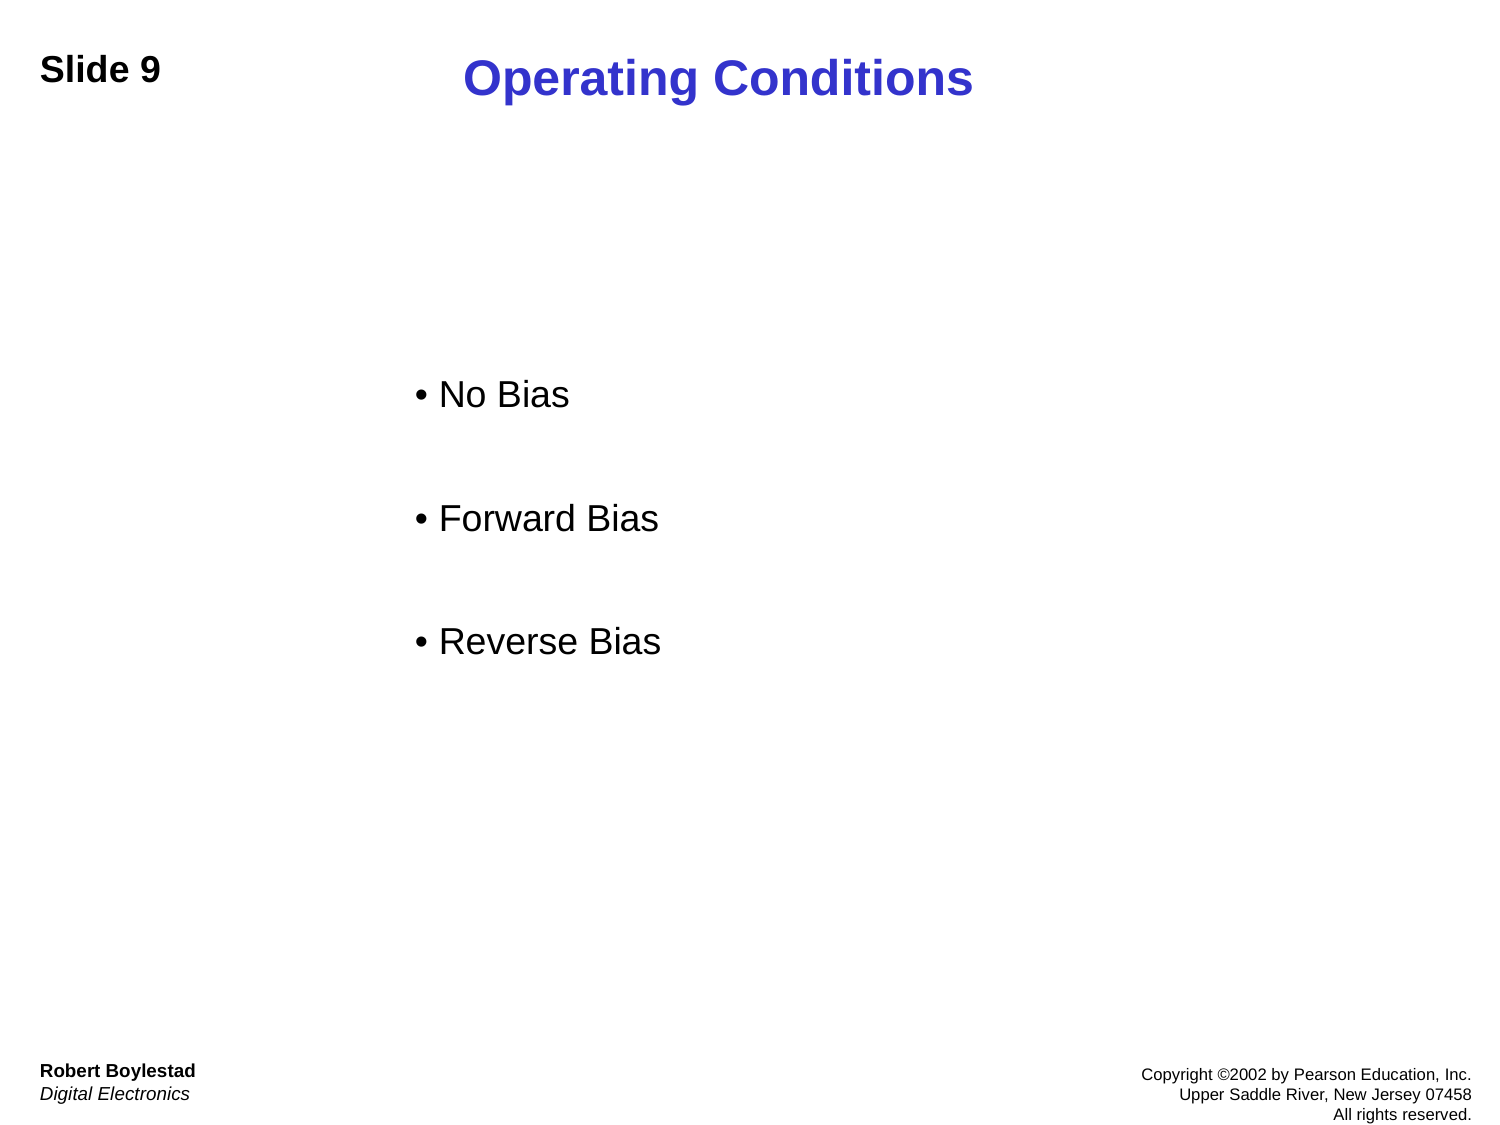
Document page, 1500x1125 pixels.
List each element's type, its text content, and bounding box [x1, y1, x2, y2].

text_box • No Bias • Forward Bias • Reverse Bias [399, 362, 1463, 649]
text_box Operating Conditions [0, 37, 1438, 113]
text_box Robert Boylestad Digital Electronics [24, 1037, 388, 1125]
text_box Copyright ©2002 by Pearson Education, Inc. Upper Saddle River, New Jersey 07458 All rights reserved. [1112, 1037, 1488, 1125]
title Slide 9 [24, 37, 1463, 125]
